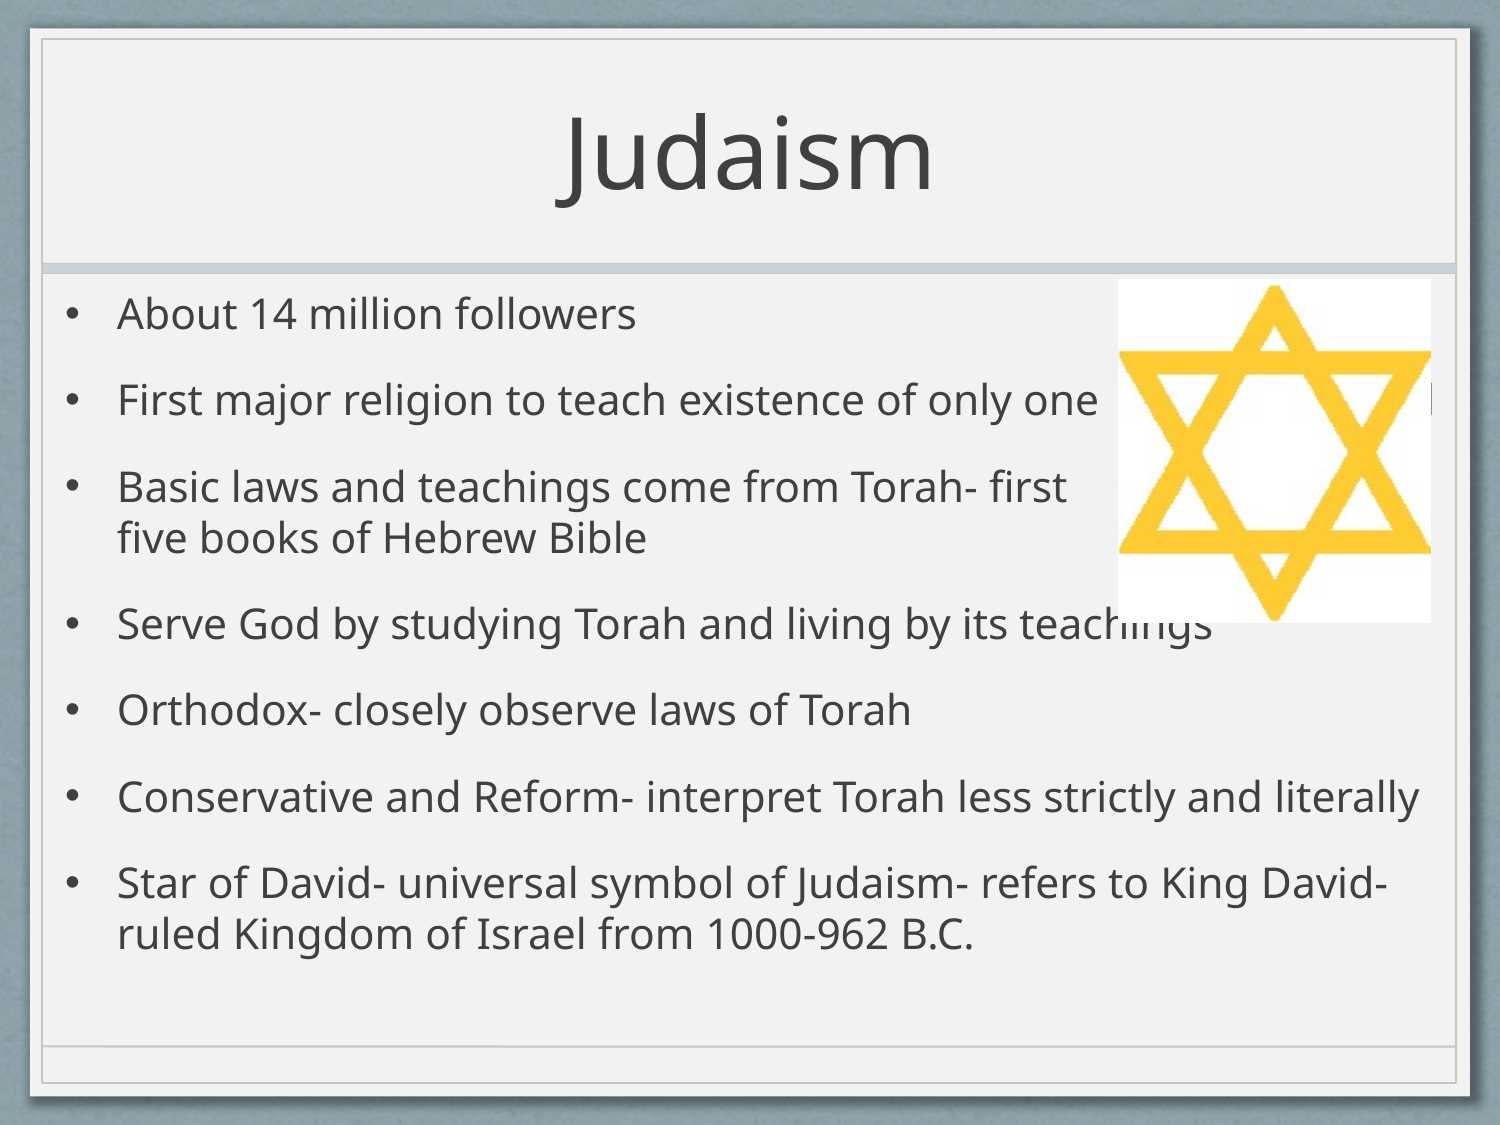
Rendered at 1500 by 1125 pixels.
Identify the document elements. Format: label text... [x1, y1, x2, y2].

list About 14 million followers First major religion to teach existence of only one God Basic laws and teachings come from Torah- first five books of Hebrew Bible Serve God by studying Torah and living by its teachings Orthodox- closely observe laws of Torah Conservative and Reform- interpret Torah less strictly and literally Star of David- universal symbol of Judaism- refers to King David- ruled Kingdom of Israel from 1000-962 B.C. [50, 279, 1454, 1039]
title Judaism [147, 40, 1353, 260]
picture [1117, 278, 1431, 623]
